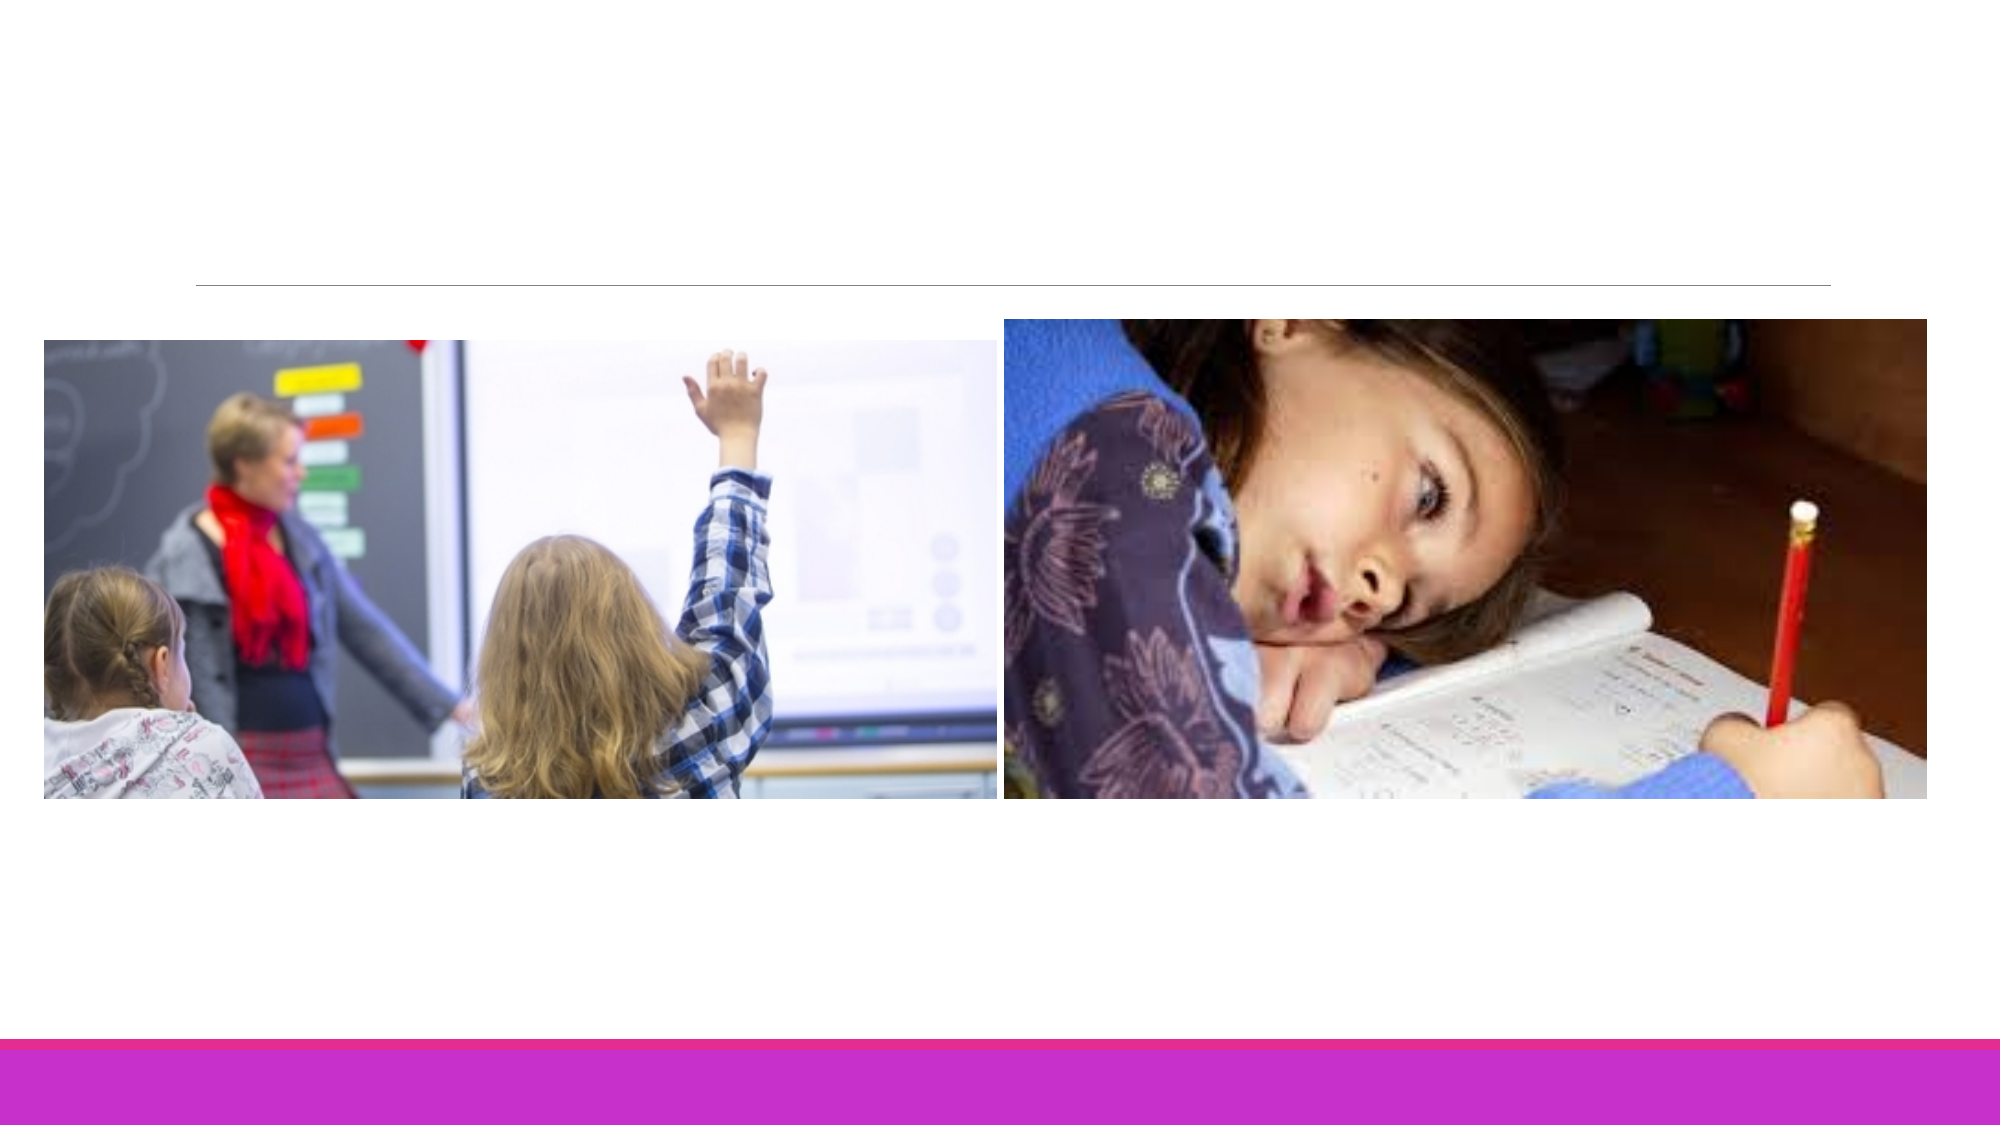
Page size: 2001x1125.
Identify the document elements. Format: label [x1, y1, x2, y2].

list [43, 339, 997, 800]
list [1003, 319, 1928, 800]
